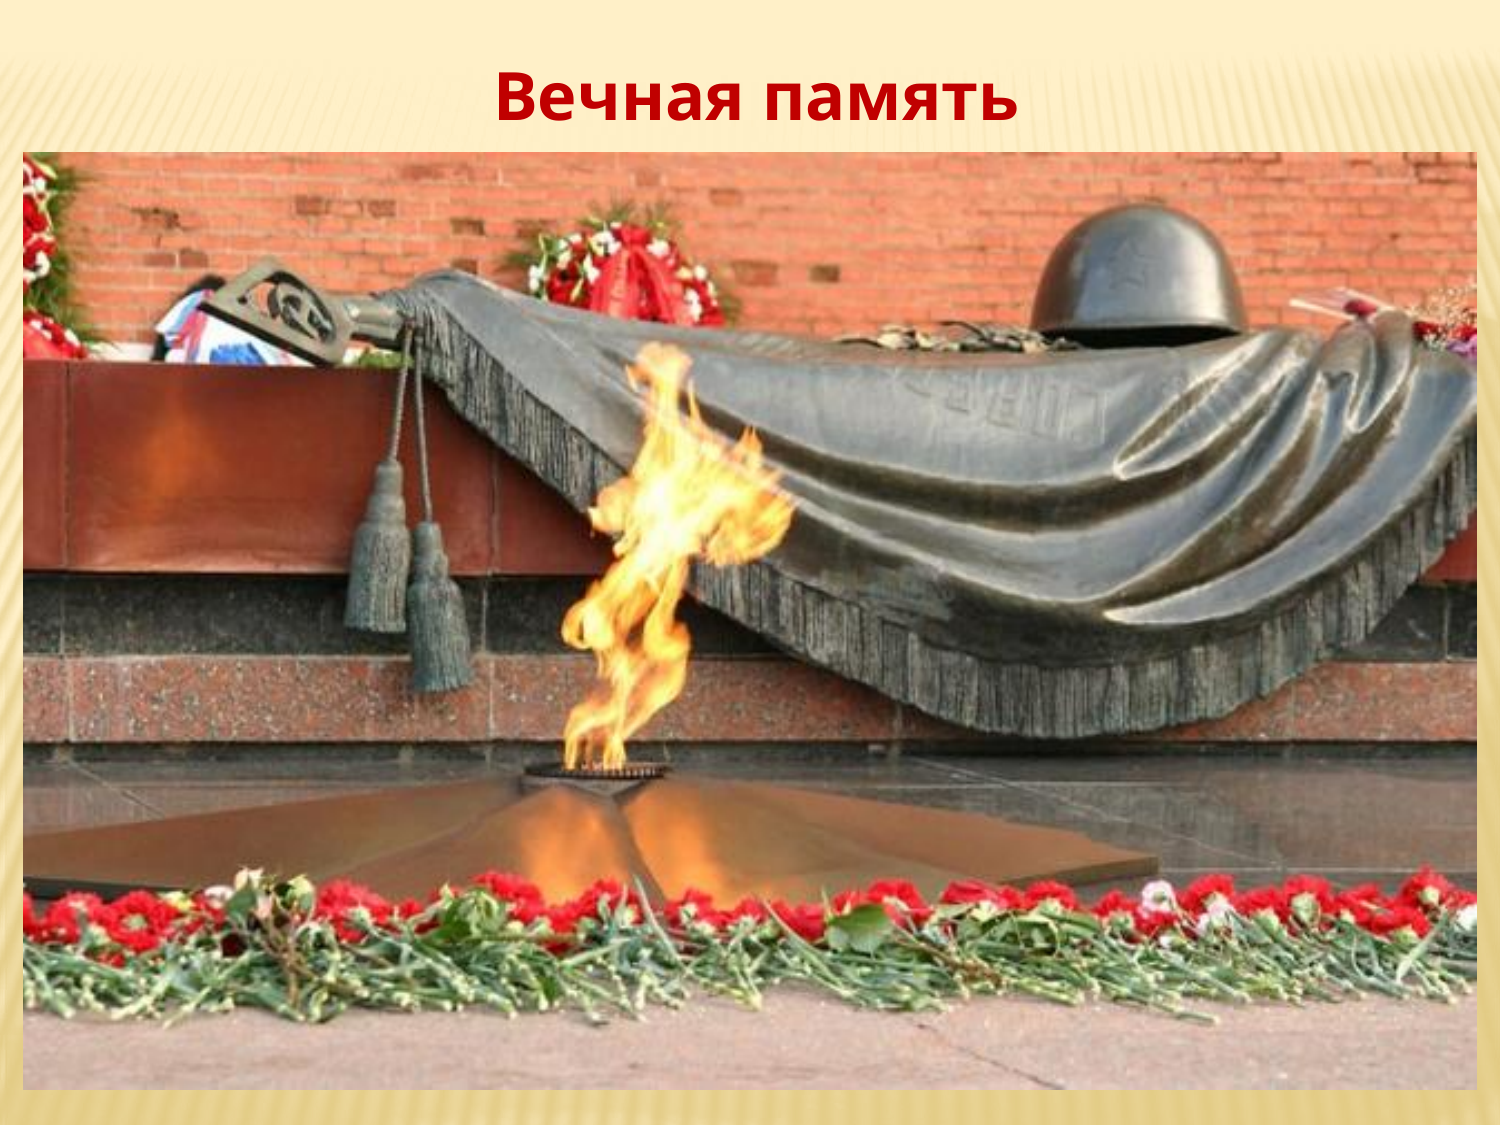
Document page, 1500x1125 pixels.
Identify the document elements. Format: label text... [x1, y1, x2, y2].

text_box Вечная память [222, 46, 1184, 142]
picture [22, 151, 1477, 1091]
